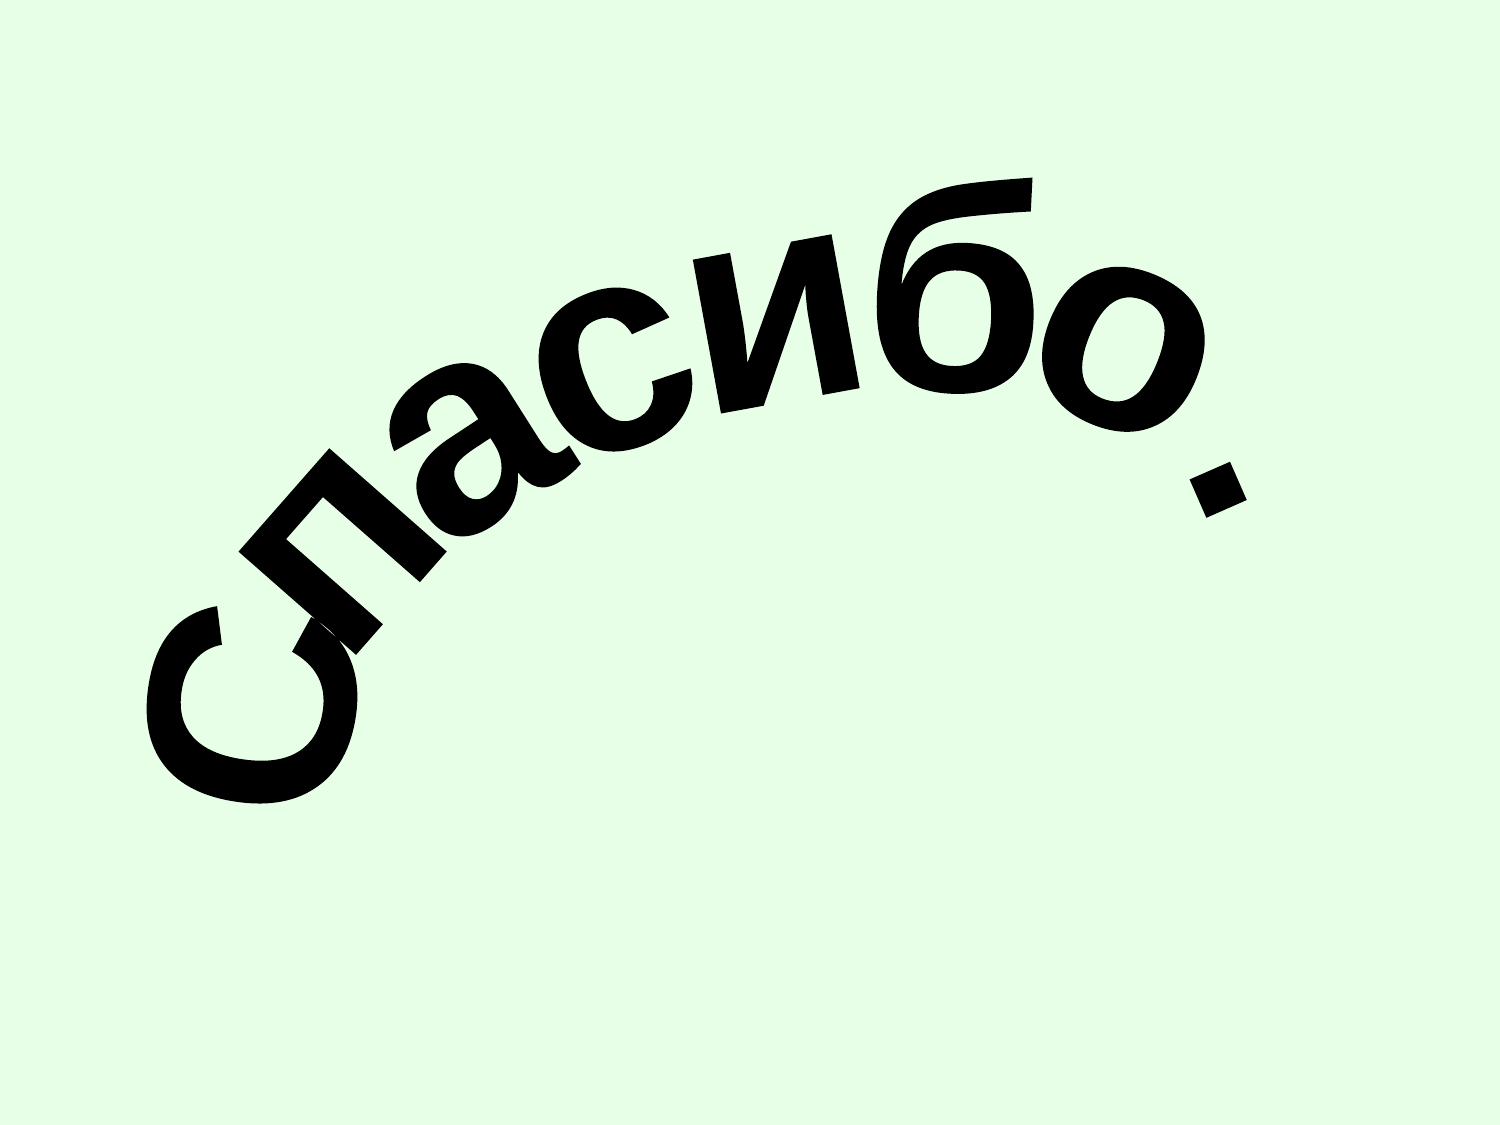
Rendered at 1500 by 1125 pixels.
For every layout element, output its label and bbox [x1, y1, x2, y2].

title [76, 172, 1427, 903]
